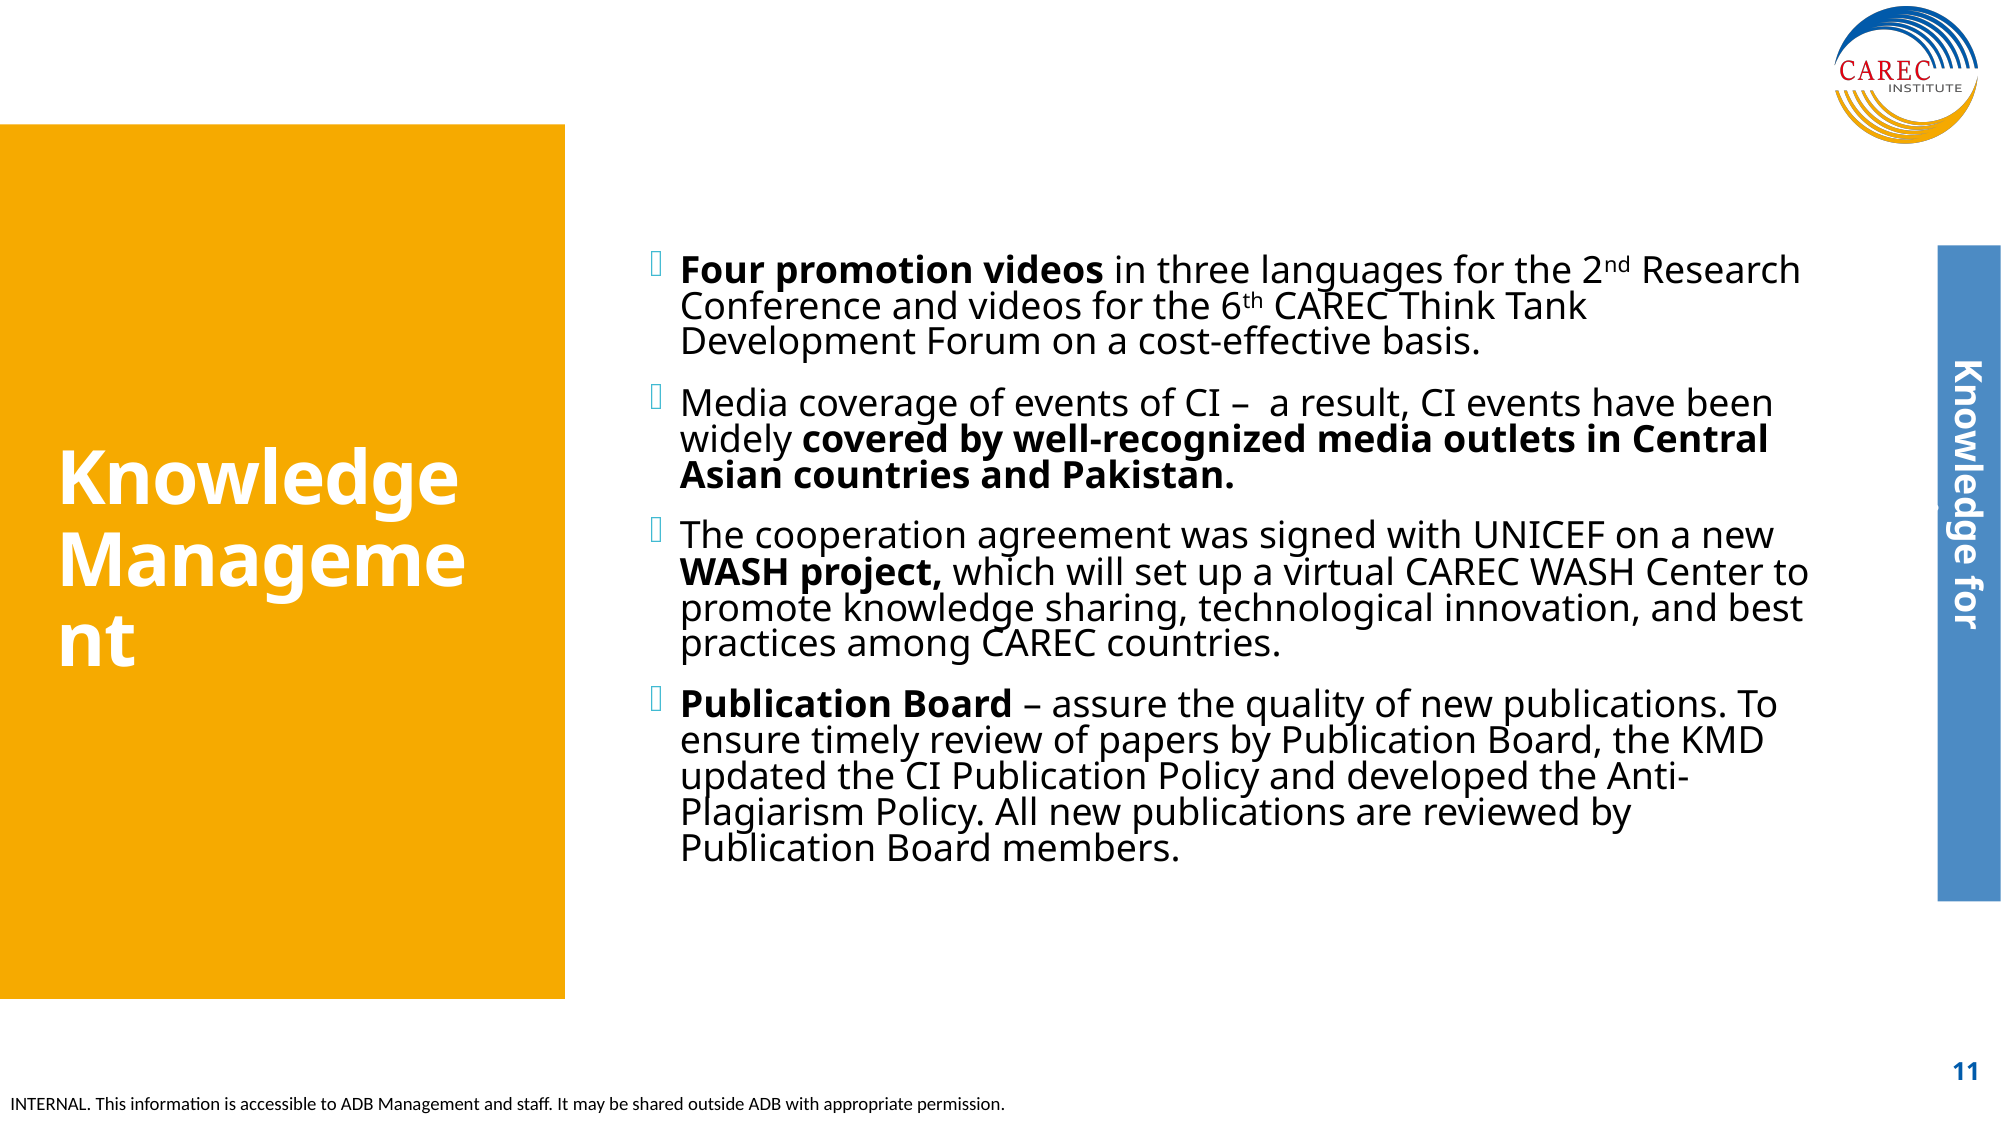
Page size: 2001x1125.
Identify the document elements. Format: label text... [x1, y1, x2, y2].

list Four promotion videos in three languages for the 2nd Research Conference and videos for the 6th CAREC Think Tank Development Forum on a cost-effective basis. Media coverage of events of CI – a result, CI events have been widely covered by well-recognized media outlets in Central Asian countries and Pakistan. The cooperation agreement was signed with UNICEF on a new WASH project, which will set up a virtual CAREC WASH Center to promote knowledge sharing, technological innovation, and best practices among CAREC countries. Publication Board – assure the quality of new publications. To ensure timely review of papers by Publication Board, the KMD updated the CI Publication Policy and developed the Anti-Plagiarism Policy. All new publications are reviewed by Publication Board members. [634, 141, 1835, 982]
slide_number 11 [1744, 1042, 1996, 1103]
picture [1834, 6, 1978, 144]
title Knowledge Management [41, 184, 525, 940]
